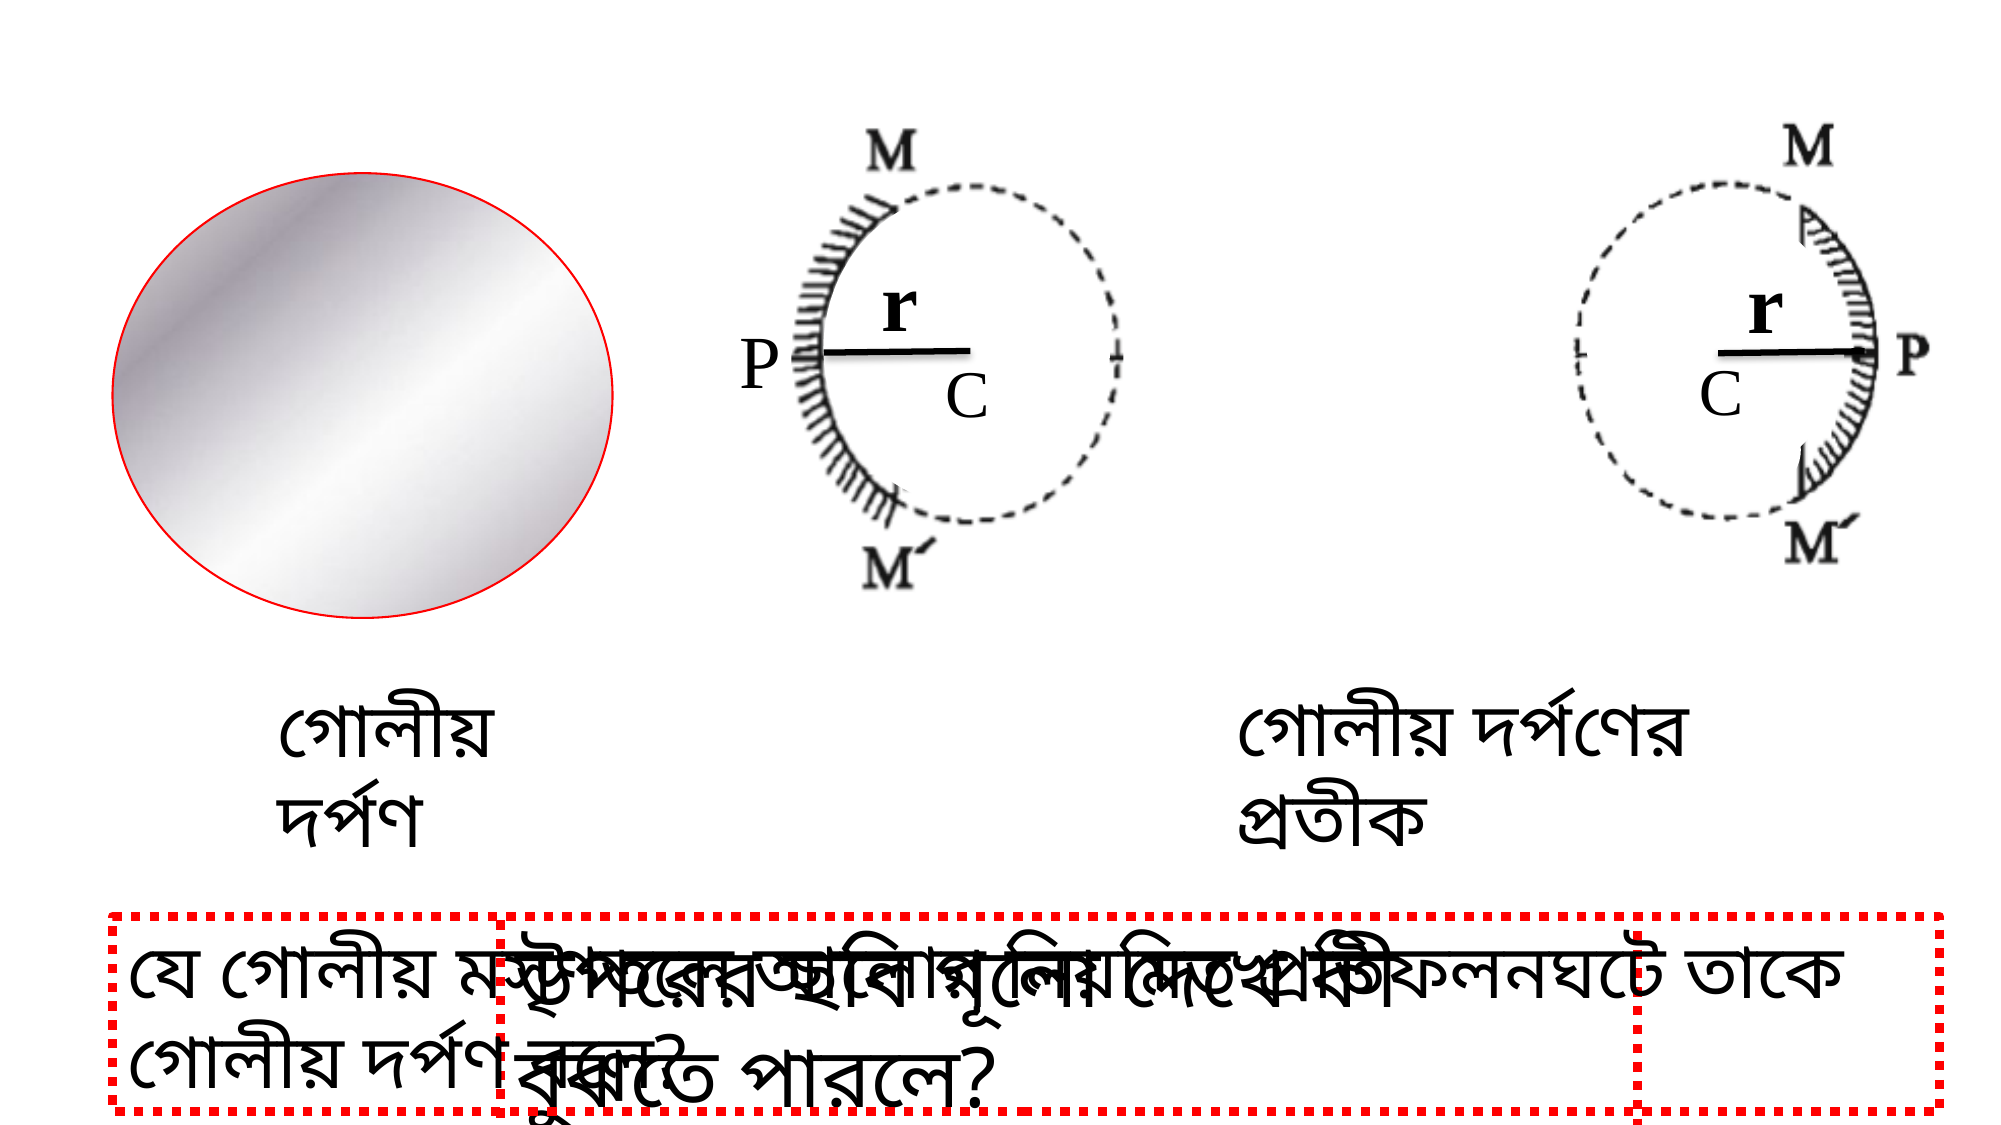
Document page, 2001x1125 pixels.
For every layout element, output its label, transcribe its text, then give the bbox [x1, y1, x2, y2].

text_box যে গোলীয় মসৃণতলে আলোর নিয়মিত প্রতিফলনঘটে তাকে গোলীয় দর্পণ বলে? [112, 916, 1940, 1112]
picture [112, 173, 613, 618]
text_box গোলীয় দর্পণের প্রতীক [1221, 674, 1768, 869]
text_box উপরের ছবি গূলো দেখে কী বুঝতে পারলে? [500, 1112, 1638, 1125]
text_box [724, 112, 1948, 598]
text_box গোলীয় দর্পণ [262, 674, 588, 870]
